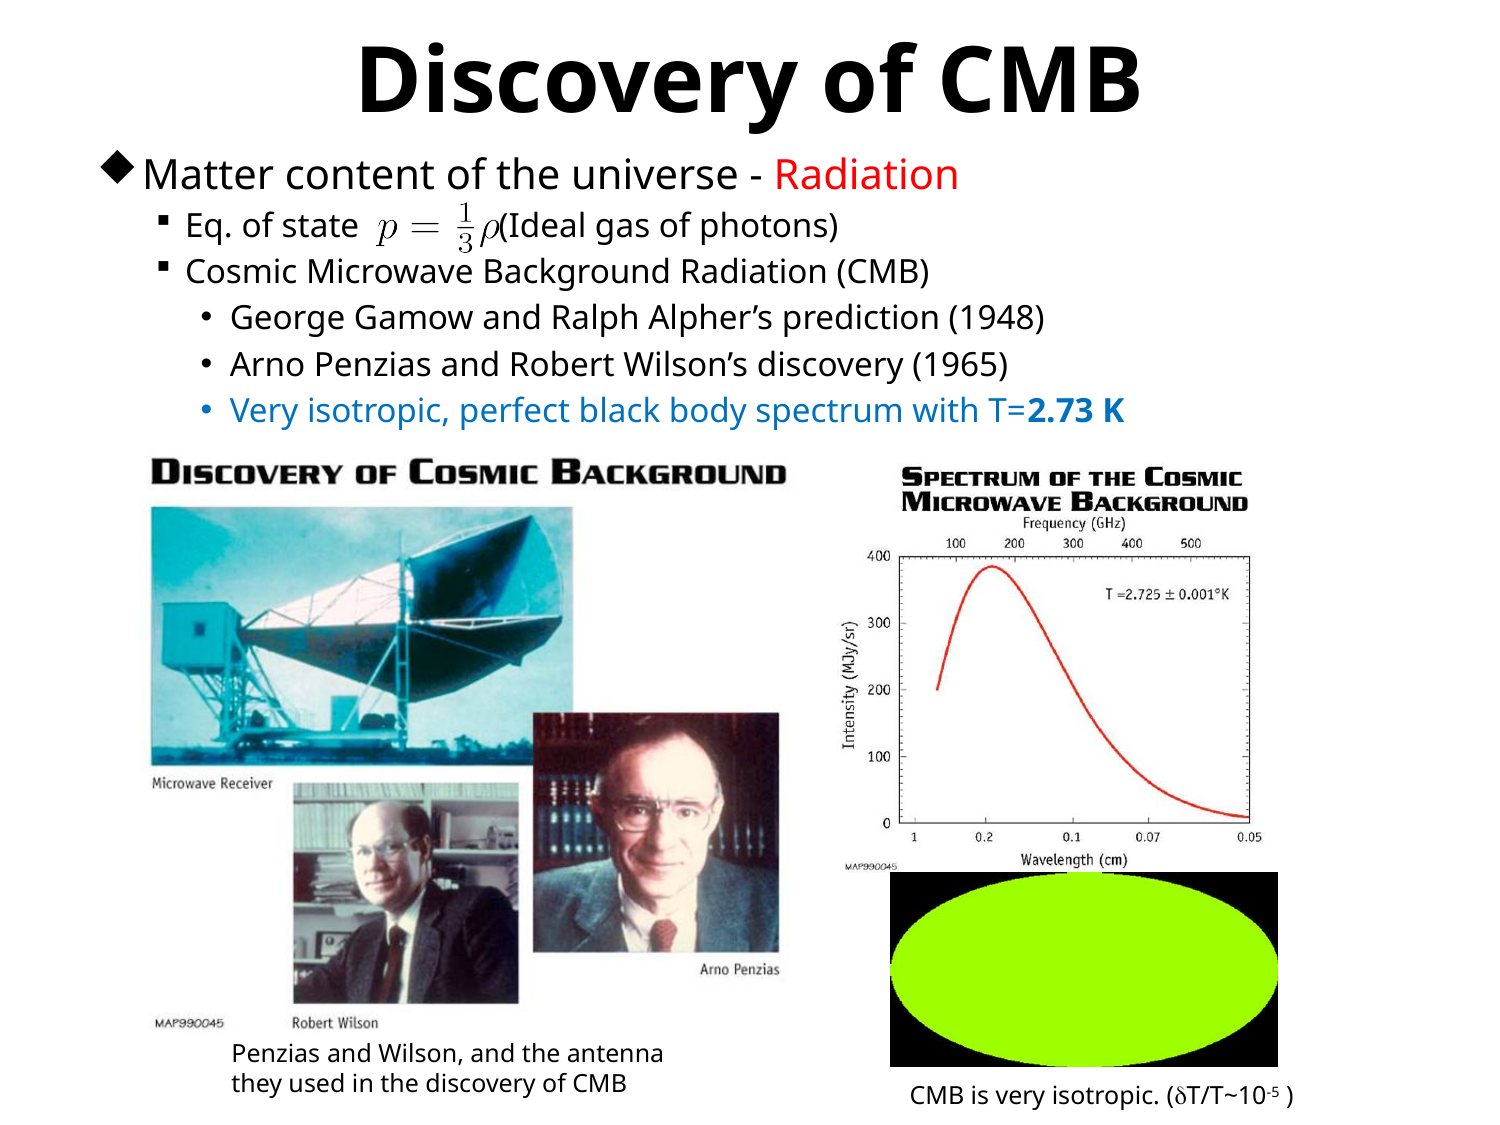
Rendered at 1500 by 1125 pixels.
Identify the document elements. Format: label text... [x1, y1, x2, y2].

title Discovery of CMB [75, 0, 1425, 153]
text_box Penzias and Wilson, and the antenna they used in the discovery of CMB [216, 1044, 721, 1105]
text_box Matter content of the universe - Radiation Eq. of state (Ideal gas of photons) Cosmic Microwave Background Radiation (CMB) George Gamow and Ralph Alpher’s prediction (1948) Arno Penzias and Robert Wilson’s discovery (1965) Very isotropic, perfect black body spectrum with T=2.73 K [82, 140, 1454, 437]
picture [373, 201, 503, 256]
text_box CMB is very isotropic. (dT/T~10-5 ) [796, 1072, 1407, 1117]
picture [140, 448, 798, 1036]
picture [836, 462, 1305, 1067]
